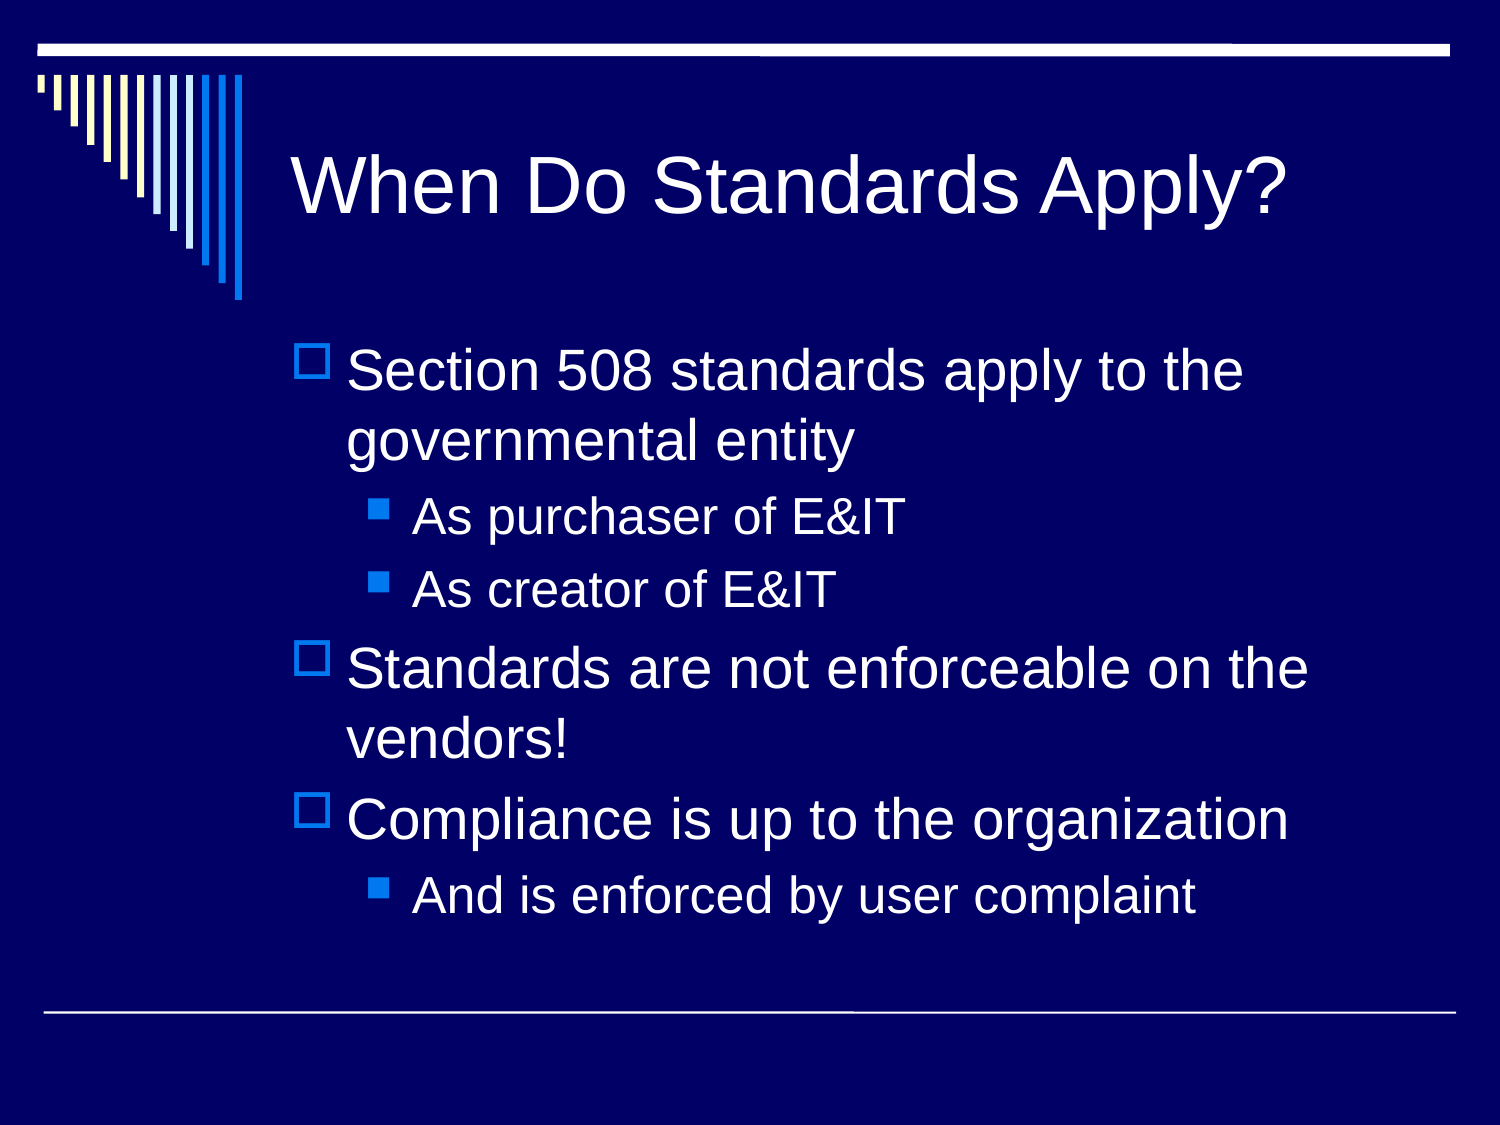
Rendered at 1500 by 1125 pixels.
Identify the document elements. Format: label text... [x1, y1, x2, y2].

title When Do Standards Apply? [274, 74, 1426, 288]
list Section 508 standards apply to the governmental entity As purchaser of E&IT As creator of E&IT Standards are not enforceable on the vendors! Compliance is up to the organization And is enforced by user complaint [274, 324, 1426, 1001]
